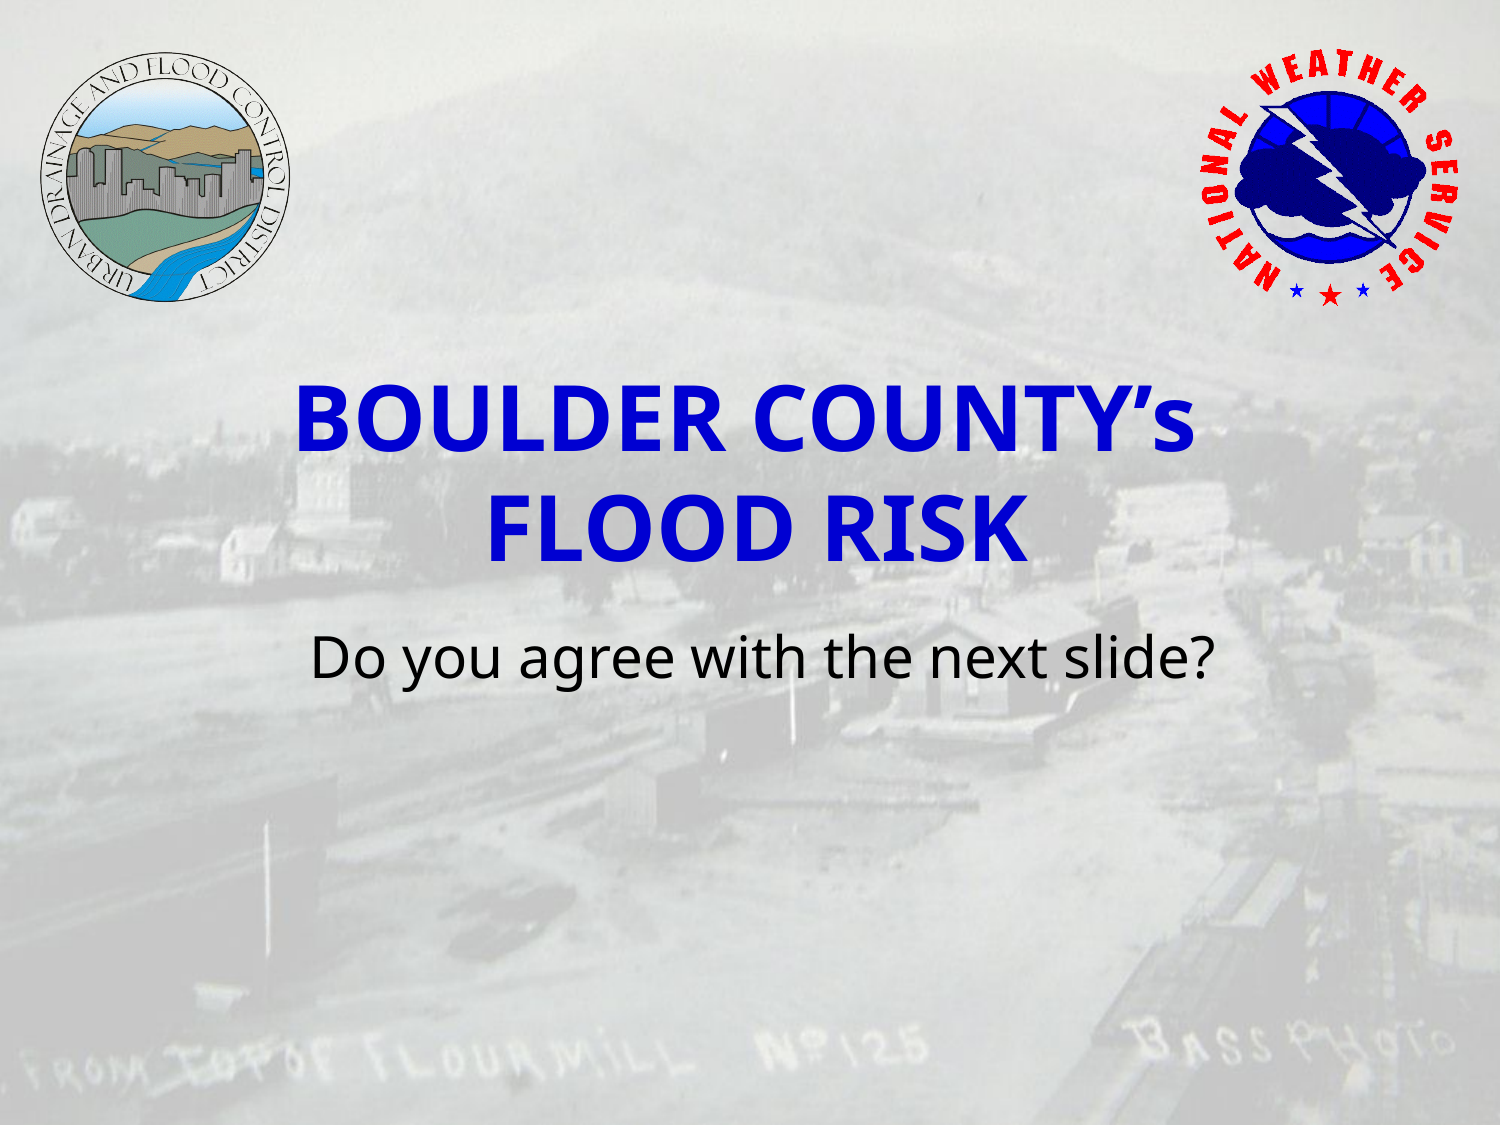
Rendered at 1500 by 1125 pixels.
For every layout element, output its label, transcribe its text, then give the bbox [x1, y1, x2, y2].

picture [0, 0, 1500, 1125]
subtitle Do you agree with the next slide? [237, 612, 1288, 926]
title BOULDER COUNTY’s FLOOD RISK [62, 349, 1451, 591]
